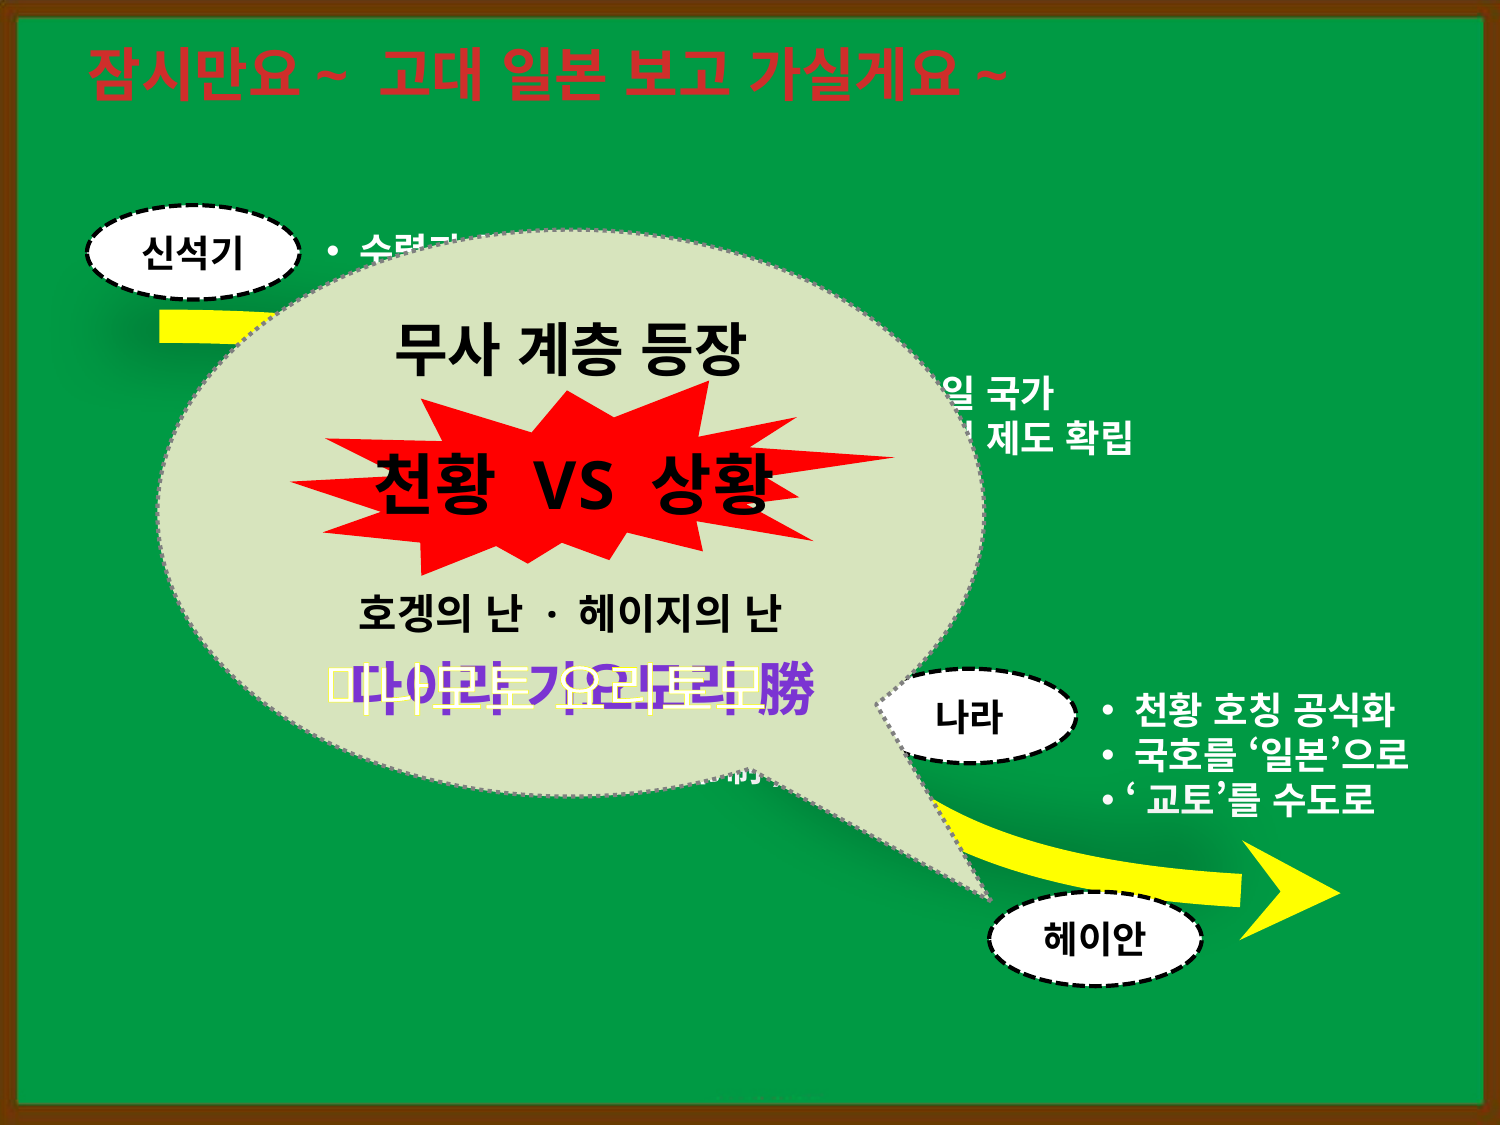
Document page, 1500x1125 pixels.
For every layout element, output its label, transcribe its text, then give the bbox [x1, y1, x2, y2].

text_box 신석기 [84, 203, 302, 302]
text_box 헤이안 [987, 902, 1204, 989]
title 잠시만요~ 고대 일본 보고 가실게요~ [10, 9, 1087, 138]
text_box 무사 계층 등장 호겡의 난 · 헤이지의 난 [260, 227, 882, 324]
text_box 수렵과 채집 [311, 220, 558, 281]
picture [0, 0, 1500, 1125]
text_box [290, 373, 894, 587]
text_box 천황 호칭 공식화 국호를 ‘일본’으로 ‘교토’를 수도로 [1344, 679, 1426, 830]
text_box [159, 326, 1341, 894]
